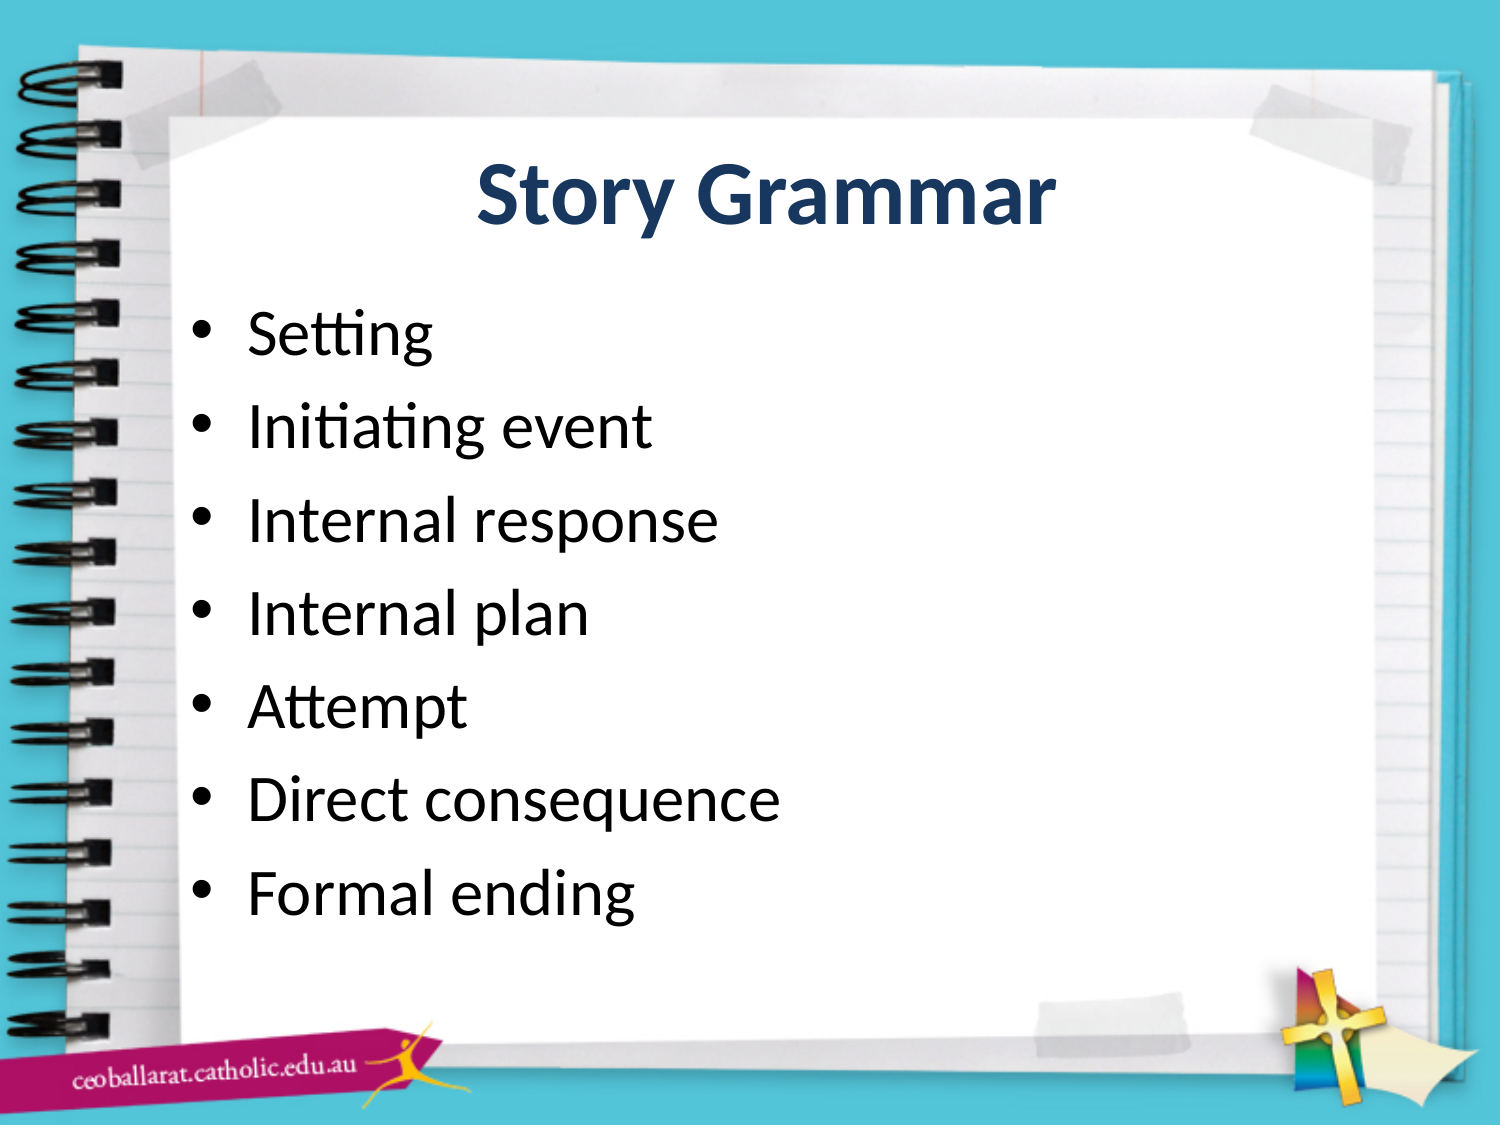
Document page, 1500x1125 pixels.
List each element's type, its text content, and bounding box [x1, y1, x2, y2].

list Setting Initiating event Internal response Internal plan Attempt Direct consequence Formal ending [175, 281, 1372, 1005]
title Story Grammar [164, 117, 1372, 258]
picture [0, 0, 1500, 1125]
